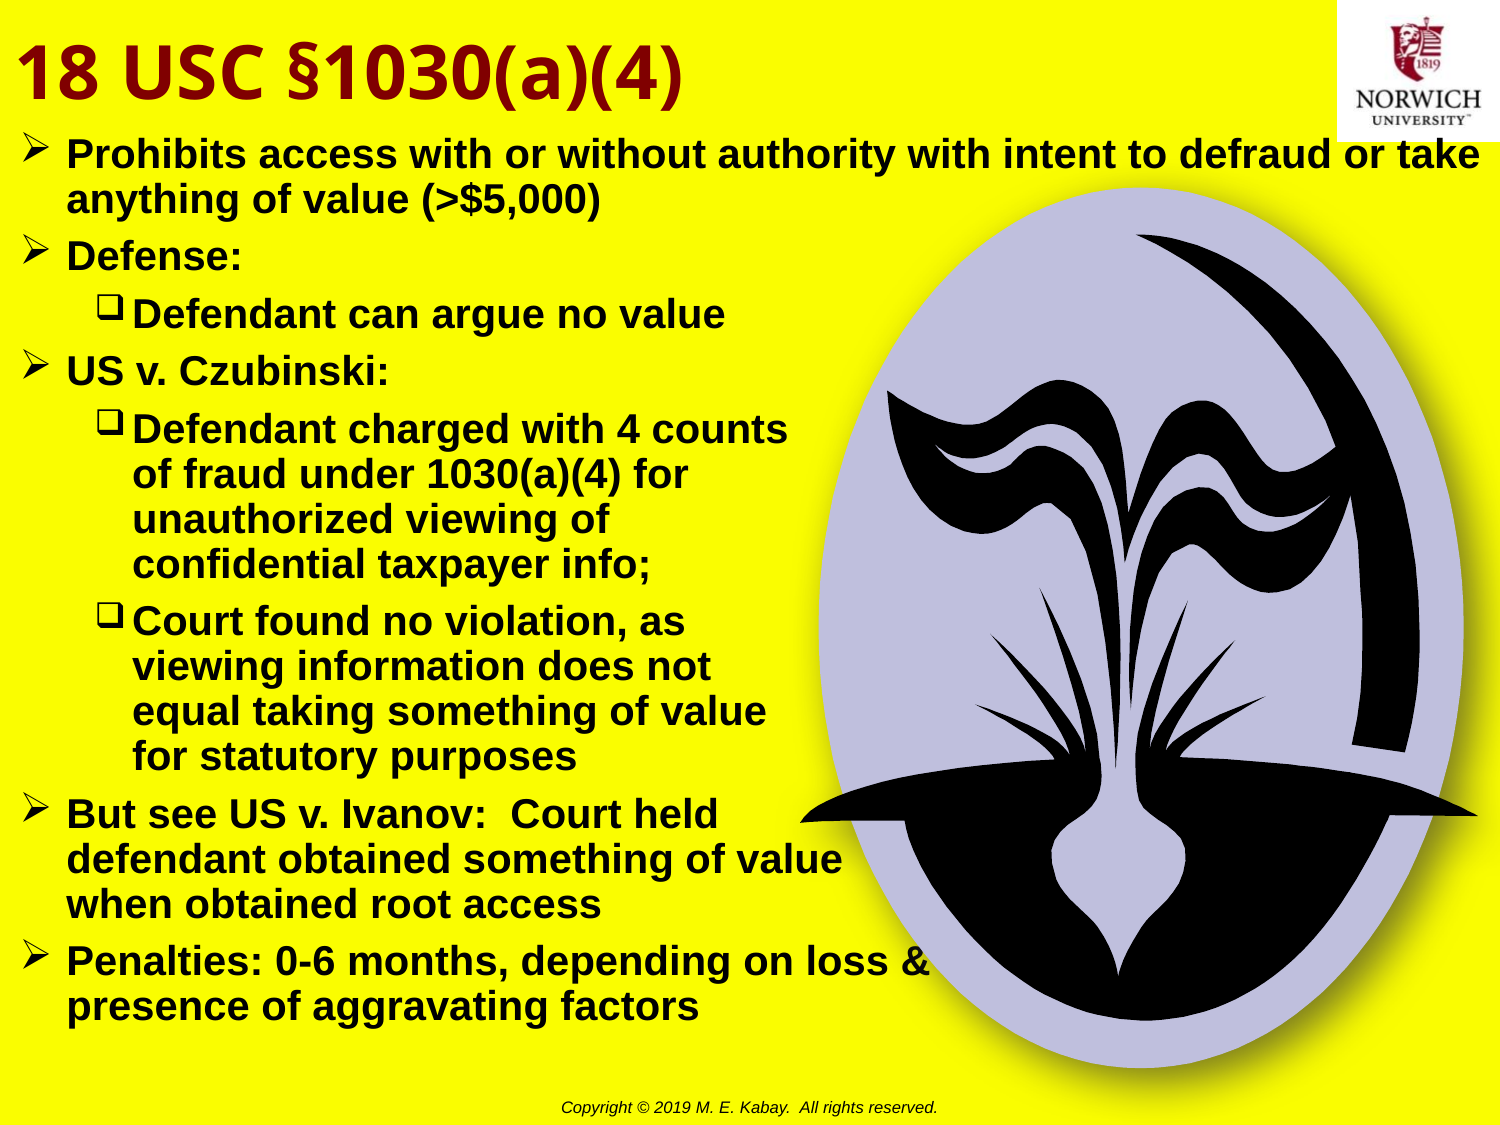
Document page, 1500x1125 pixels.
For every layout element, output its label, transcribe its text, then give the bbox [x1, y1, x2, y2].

picture [1338, 0, 1500, 124]
title 18 USC §1030(a)(4) [0, 0, 1338, 151]
list Prohibits access with or without authority with intent to defraud or take anything of value (>$5,000) Defense: Defendant can argue no value US v. Czubinski: Defendant charged with 4 counts of fraud under 1030(a)(4) for unauthorized viewing of confidential taxpayer info; Court found no violation, as viewing information does not equal taking something of value for statutory purposes But see US v. Ivanov: Court held defendant obtained something of value when obtained root access Penalties: 0-6 months, depending on loss & presence of aggravating factors [4, 124, 1500, 1066]
picture [799, 187, 1479, 1069]
